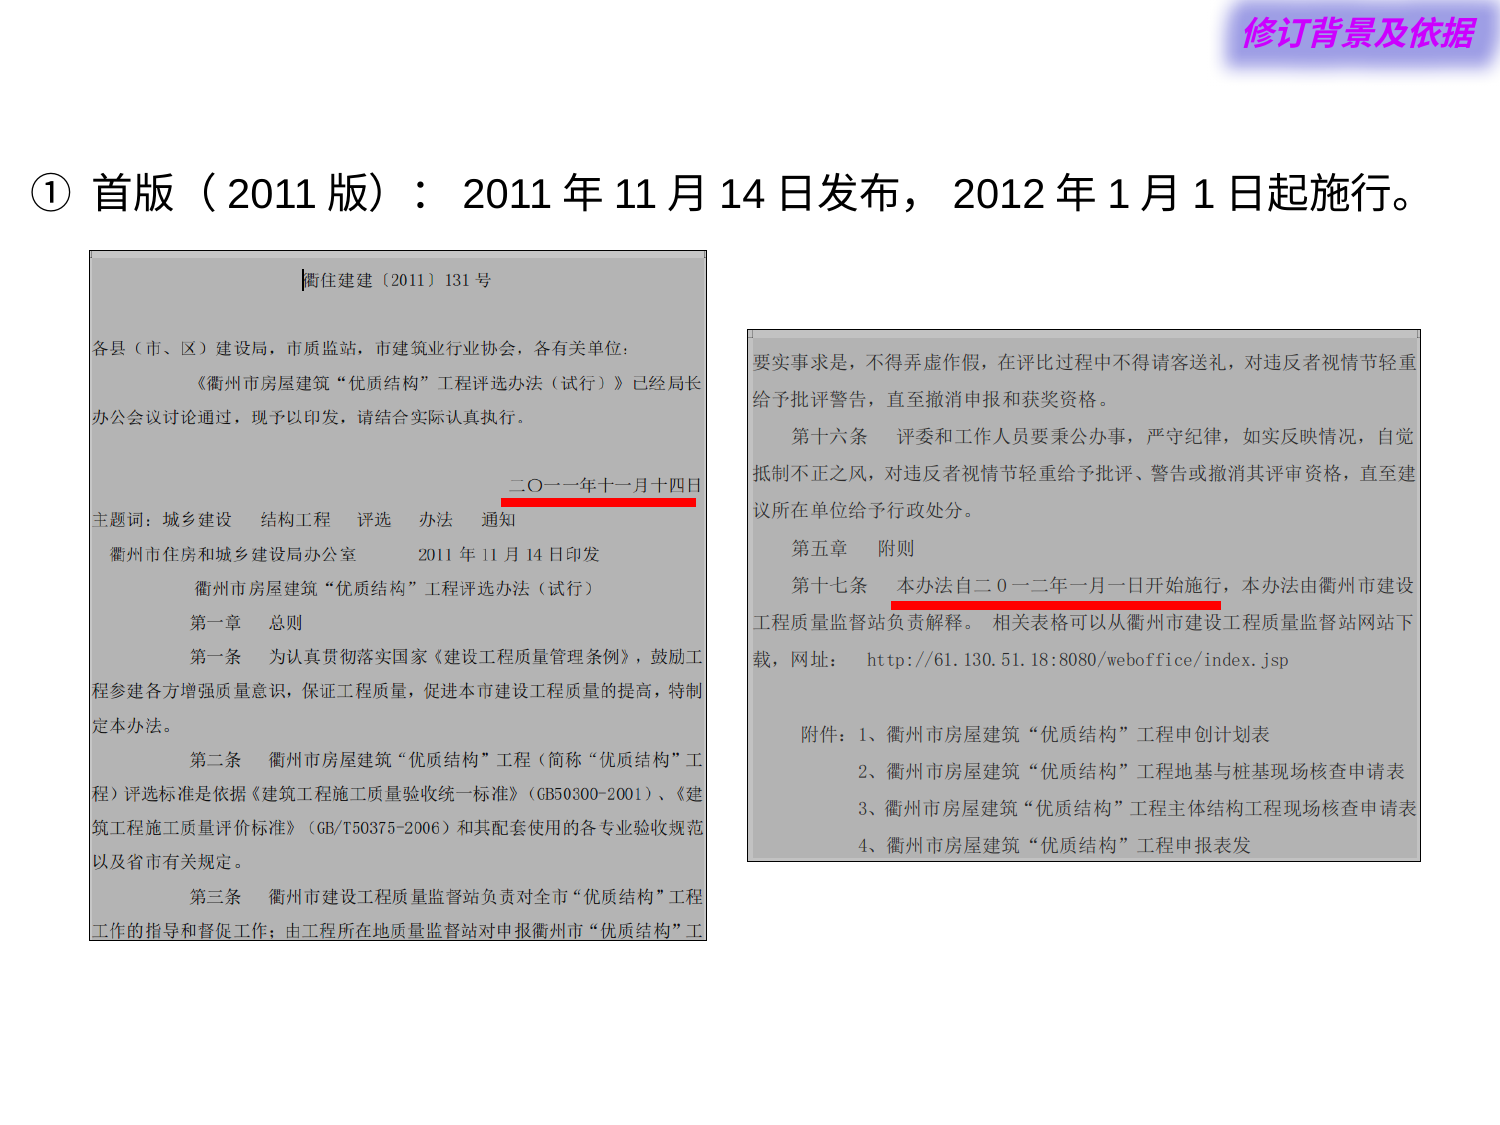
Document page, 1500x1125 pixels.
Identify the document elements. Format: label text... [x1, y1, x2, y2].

text_box ① 首版（2011版）：2011年11月14日发布，2012年1月1日起施行。 [16, 159, 1450, 225]
picture [747, 329, 1421, 862]
picture [89, 250, 707, 941]
text_box 修订背景及依据 [1225, 5, 1492, 60]
